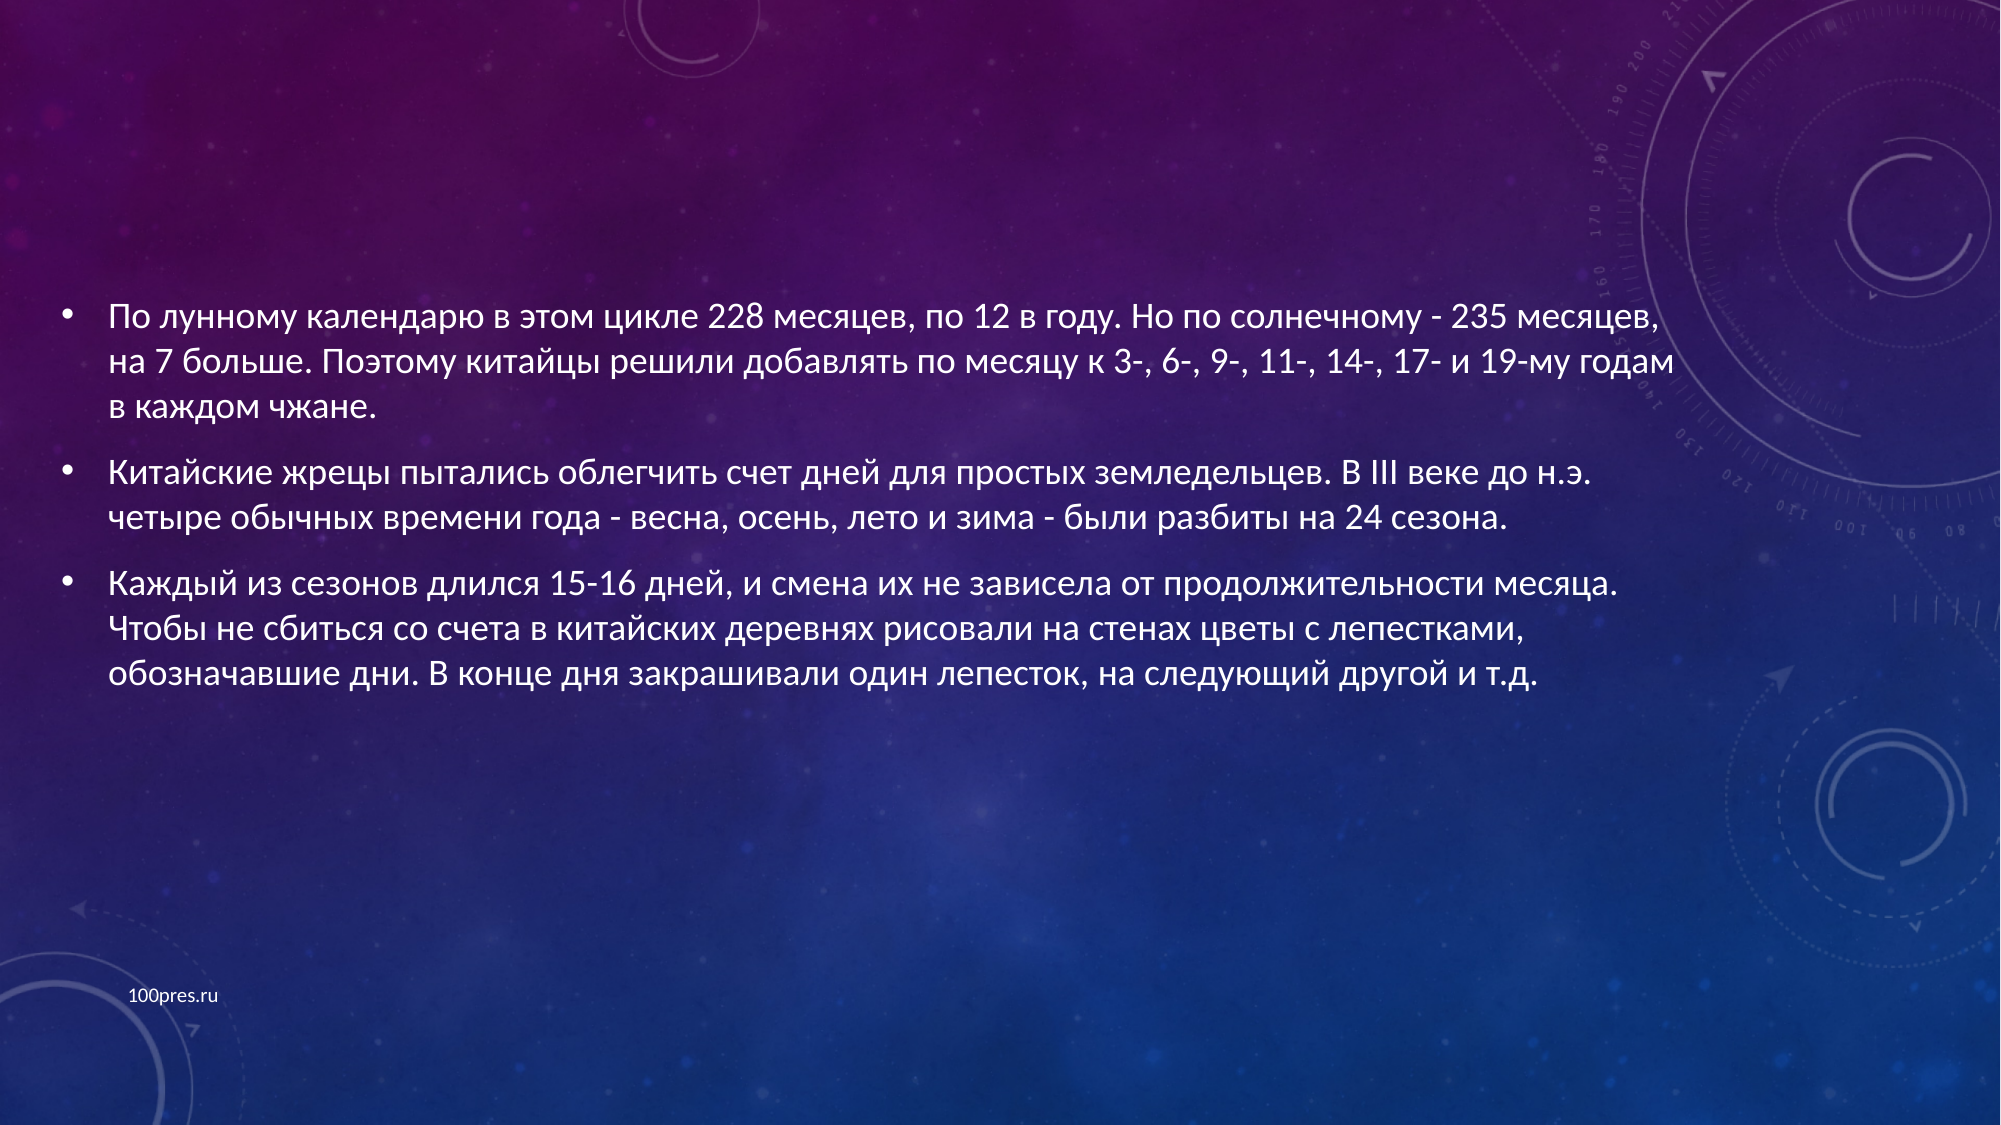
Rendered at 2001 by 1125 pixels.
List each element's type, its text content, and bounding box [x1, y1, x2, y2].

footer 100pres.ru [112, 963, 1397, 1025]
picture [0, 0, 2001, 1125]
list По лунному календарю в этом цикле 228 месяцев, по 12 в году. Но по солнечному - 235 месяцев, на 7 больше. Поэтому китайцы решили добавлять по месяцу к 3-, 6-, 9-, 11-, 14-, 17- и 19-му годам в каждом чжане. Китайские жрецы пытались облегчить счет дней для простых земледельцев. В III веке до н.э. четыре обычных времени года - весна, осень, лето и зима - были разбиты на 24 сезона. Каждый из сезонов длился 15-16 дней, и смена их не зависела от продолжительности месяца. Чтобы не сбиться со счета в китайских деревнях рисовали на стенах цветы с лепестками, обозначавшие дни. В конце дня закрашивали один лепесток, на следующий другой и т.д. [46, 225, 1709, 825]
